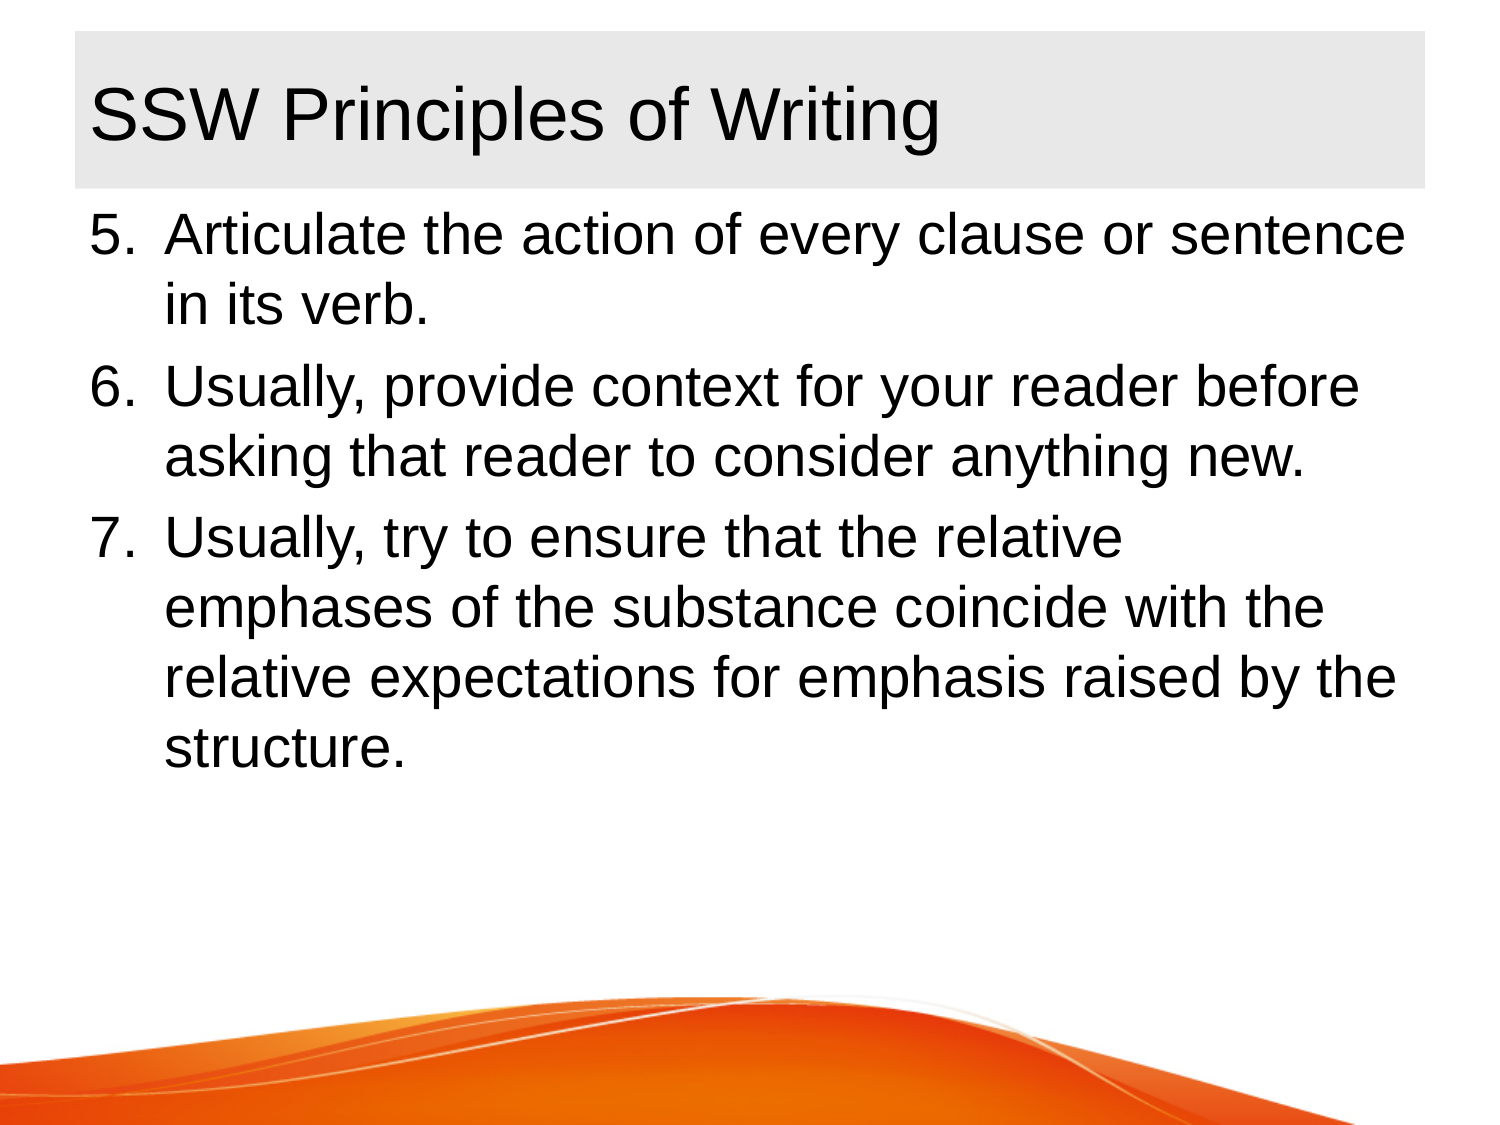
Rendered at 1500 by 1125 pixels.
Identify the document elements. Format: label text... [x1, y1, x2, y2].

list Articulate the action of every clause or sentence in its verb. Usually, provide context for your reader before asking that reader to consider anything new. Usually, try to ensure that the relative emphases of the substance coincide with the relative expectations for emphasis raised by the structure. [74, 188, 1426, 1006]
picture [0, 0, 1500, 1125]
title SSW Principles of Writing [74, 30, 1426, 188]
